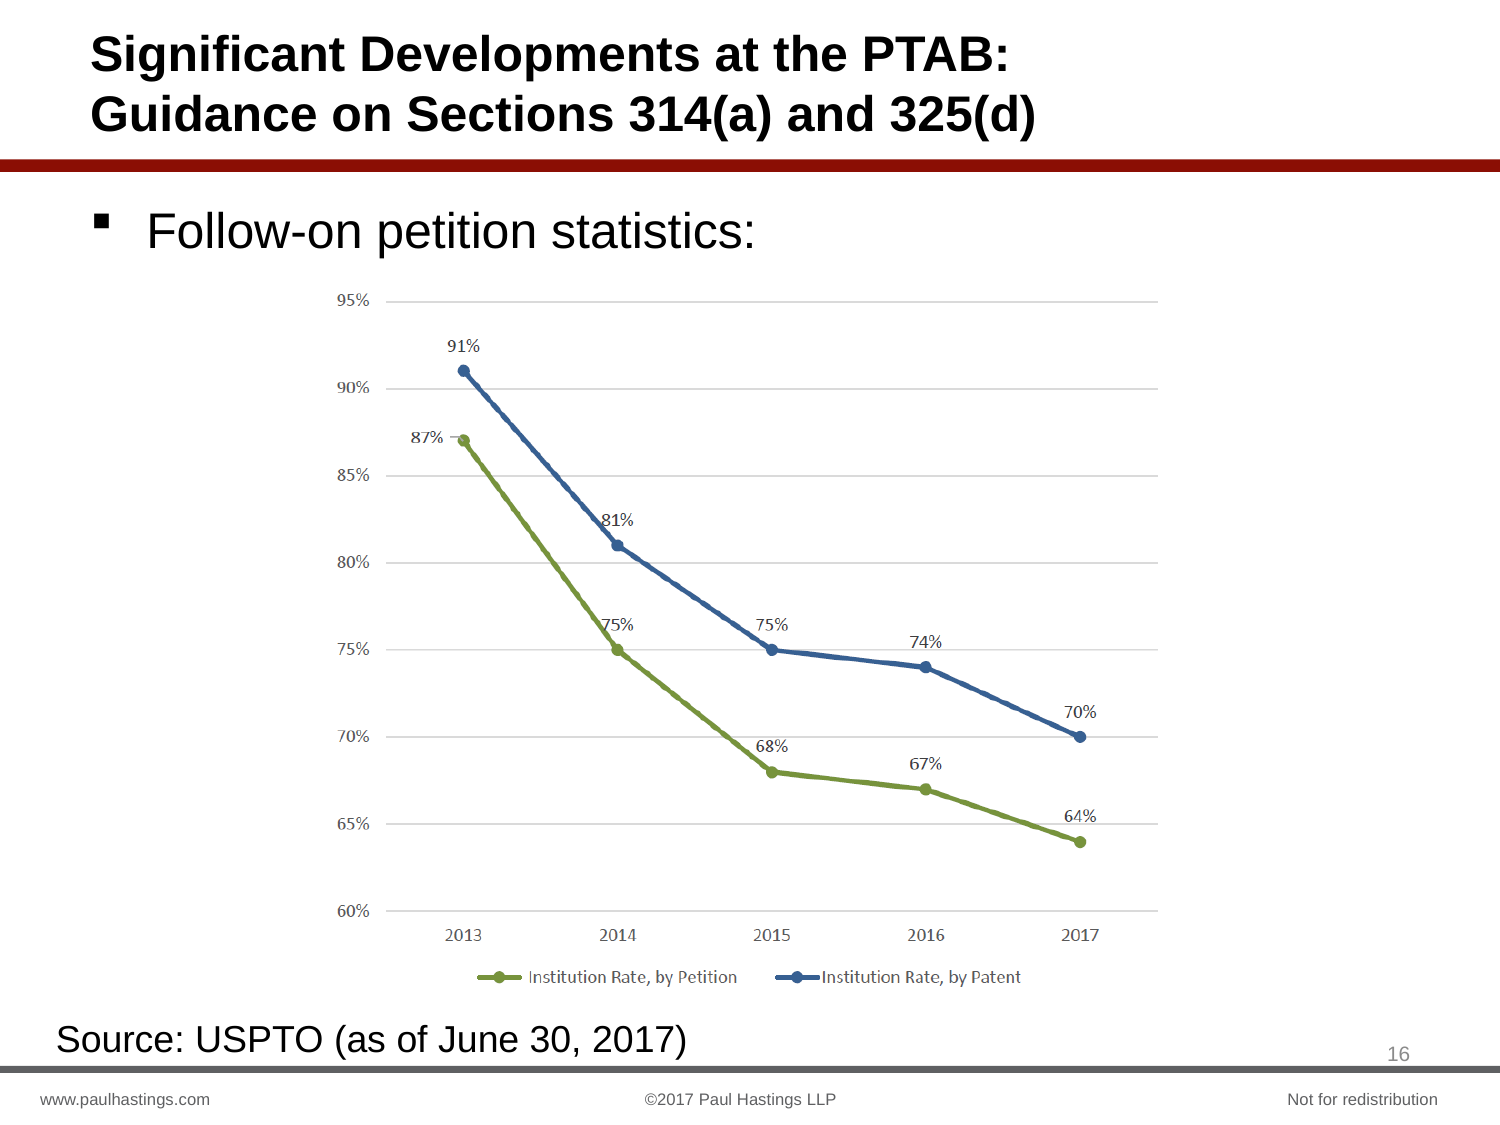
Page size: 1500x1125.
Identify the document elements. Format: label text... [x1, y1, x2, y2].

title Significant Developments at the PTAB: Guidance on Sections 314(a) and 325(d) [75, 11, 1163, 150]
list Follow-on petition statistics: [75, 190, 1425, 588]
picture [311, 264, 1189, 1008]
slide_number 16 [1074, 1033, 1425, 1112]
text_box Source: USPTO (as of June 30, 2017) [40, 1007, 703, 1067]
